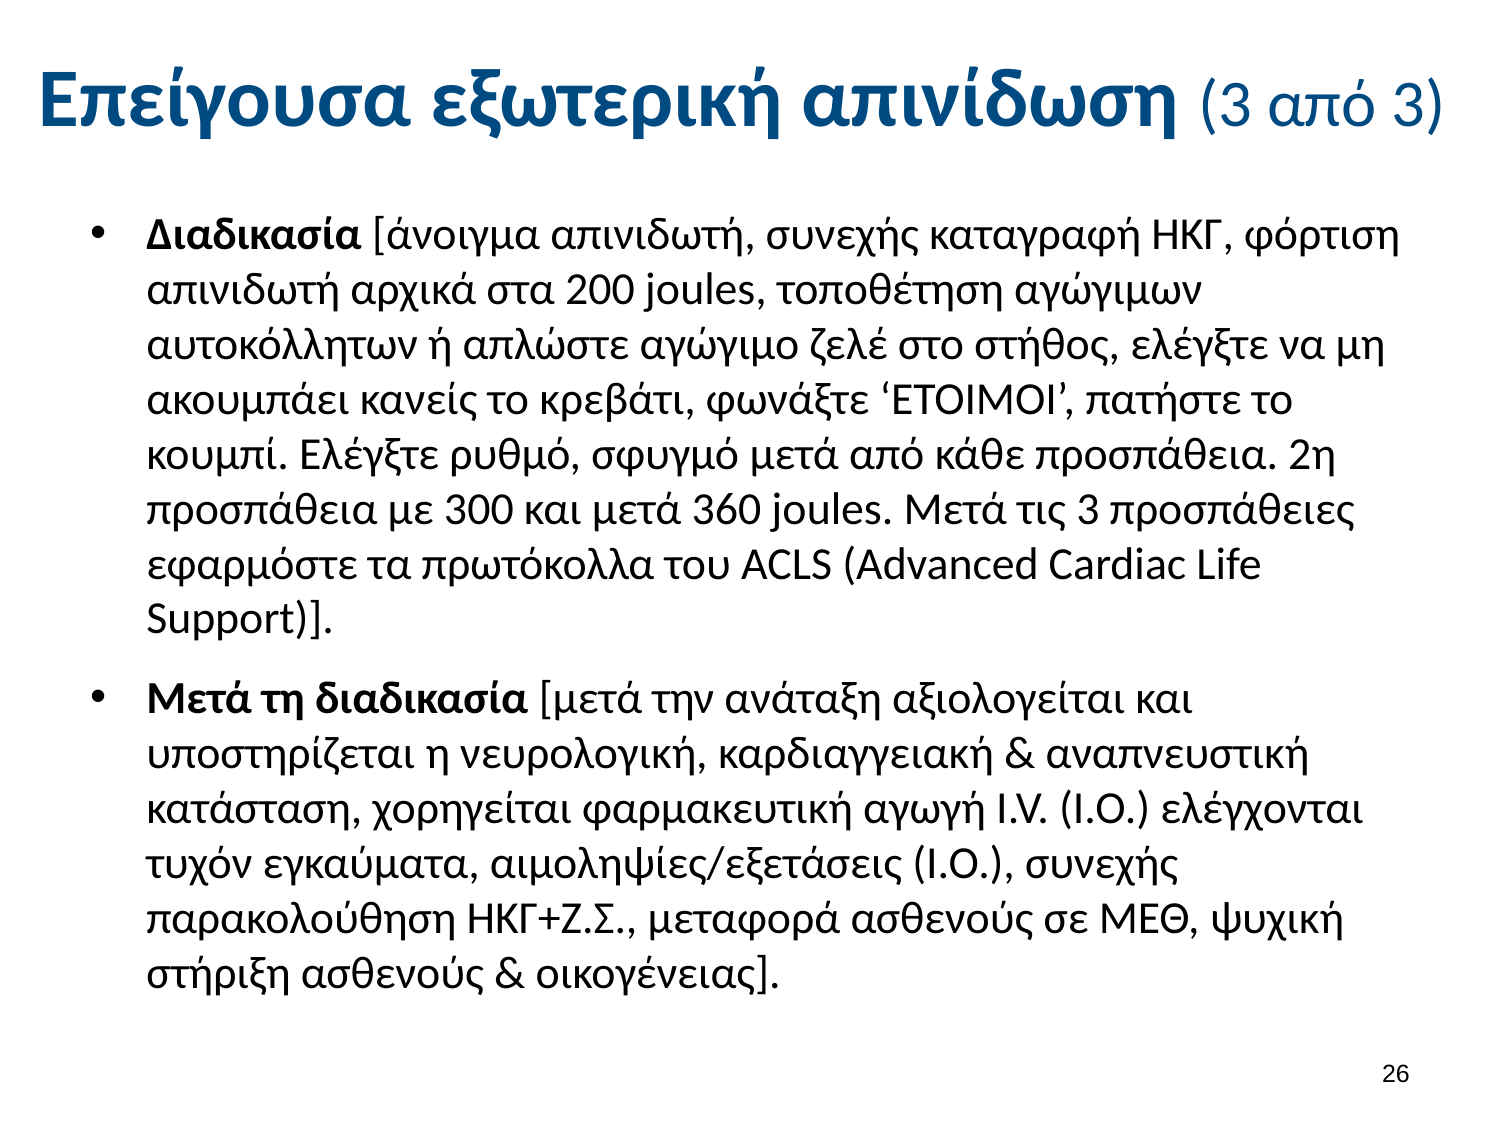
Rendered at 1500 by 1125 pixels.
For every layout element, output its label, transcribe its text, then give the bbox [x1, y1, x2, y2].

title Επείγουσα εξωτερική απινίδωση (3 από 3) [0, 19, 1500, 169]
slide_number 25 [1074, 1042, 1425, 1103]
list Διαδικασία [άνοιγμα απινιδωτή, συνεχής καταγραφή ΗΚΓ, φόρτιση απινιδωτή αρχικά στα 200 joules, τοποθέτηση αγώγιμων αυτοκόλλητων ή απλώστε αγώγιμο ζελέ στο στήθος, ελέγξτε να μη ακουμπάει κανείς το κρεβάτι, φωνάξτε ‘ΕΤΟΙΜΟΙ’, πατήστε το κουμπί. Ελέγξτε ρυθμό, σφυγμό μετά από κάθε προσπάθεια. 2η προσπάθεια με 300 και μετά 360 joules. Μετά τις 3 προσπάθειες εφαρμόστε τα πρωτόκολλα του ΑCLS (Advanced Cardiac Life Support)]. Μετά τη διαδικασία [μετά την ανάταξη αξιολογείται και υποστηρίζεται η νευρολογική, καρδιαγγειακή & αναπνευστική κατάσταση, χορηγείται φαρμακευτική αγωγή I.V. (Ι.Ο.) ελέγχονται τυχόν εγκαύματα, αιμοληψίες/εξετάσεις (Ι.Ο.), συνεχής παρακολούθηση ΗΚΓ+Ζ.Σ., μεταφορά ασθενούς σε ΜΕΘ, ψυχική στήριξη ασθενούς & οικογένειας]. [75, 196, 1425, 1083]
